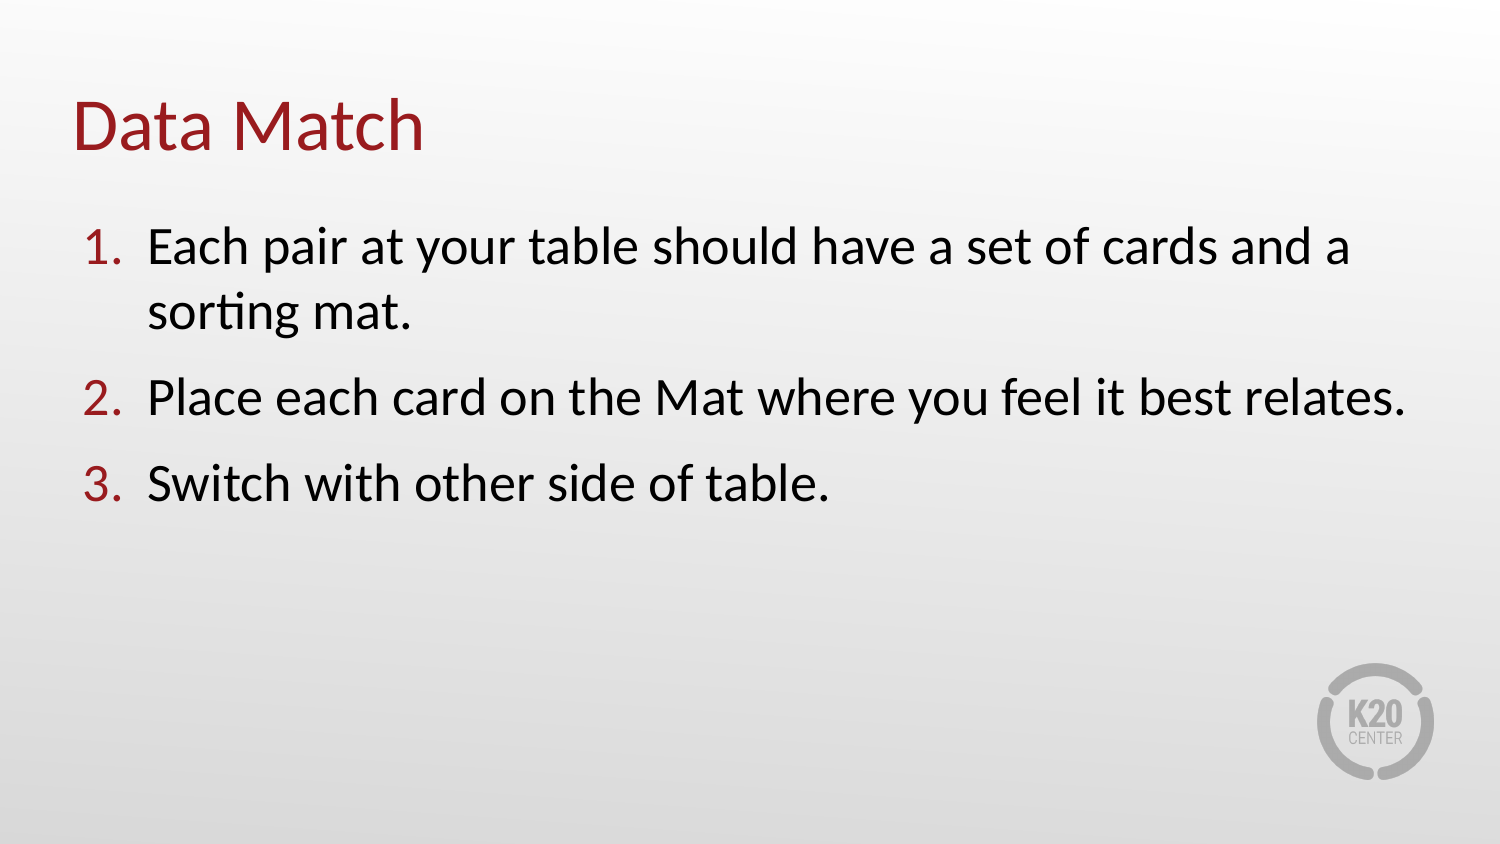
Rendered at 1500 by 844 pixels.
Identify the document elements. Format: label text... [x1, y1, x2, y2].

list Each pair at your table should have a set of cards and a sorting mat. Place each card on the Mat where you feel it best relates. Switch with other side of table. [51, 189, 1449, 750]
title Data Match [51, 72, 1449, 167]
picture [1300, 646, 1451, 797]
